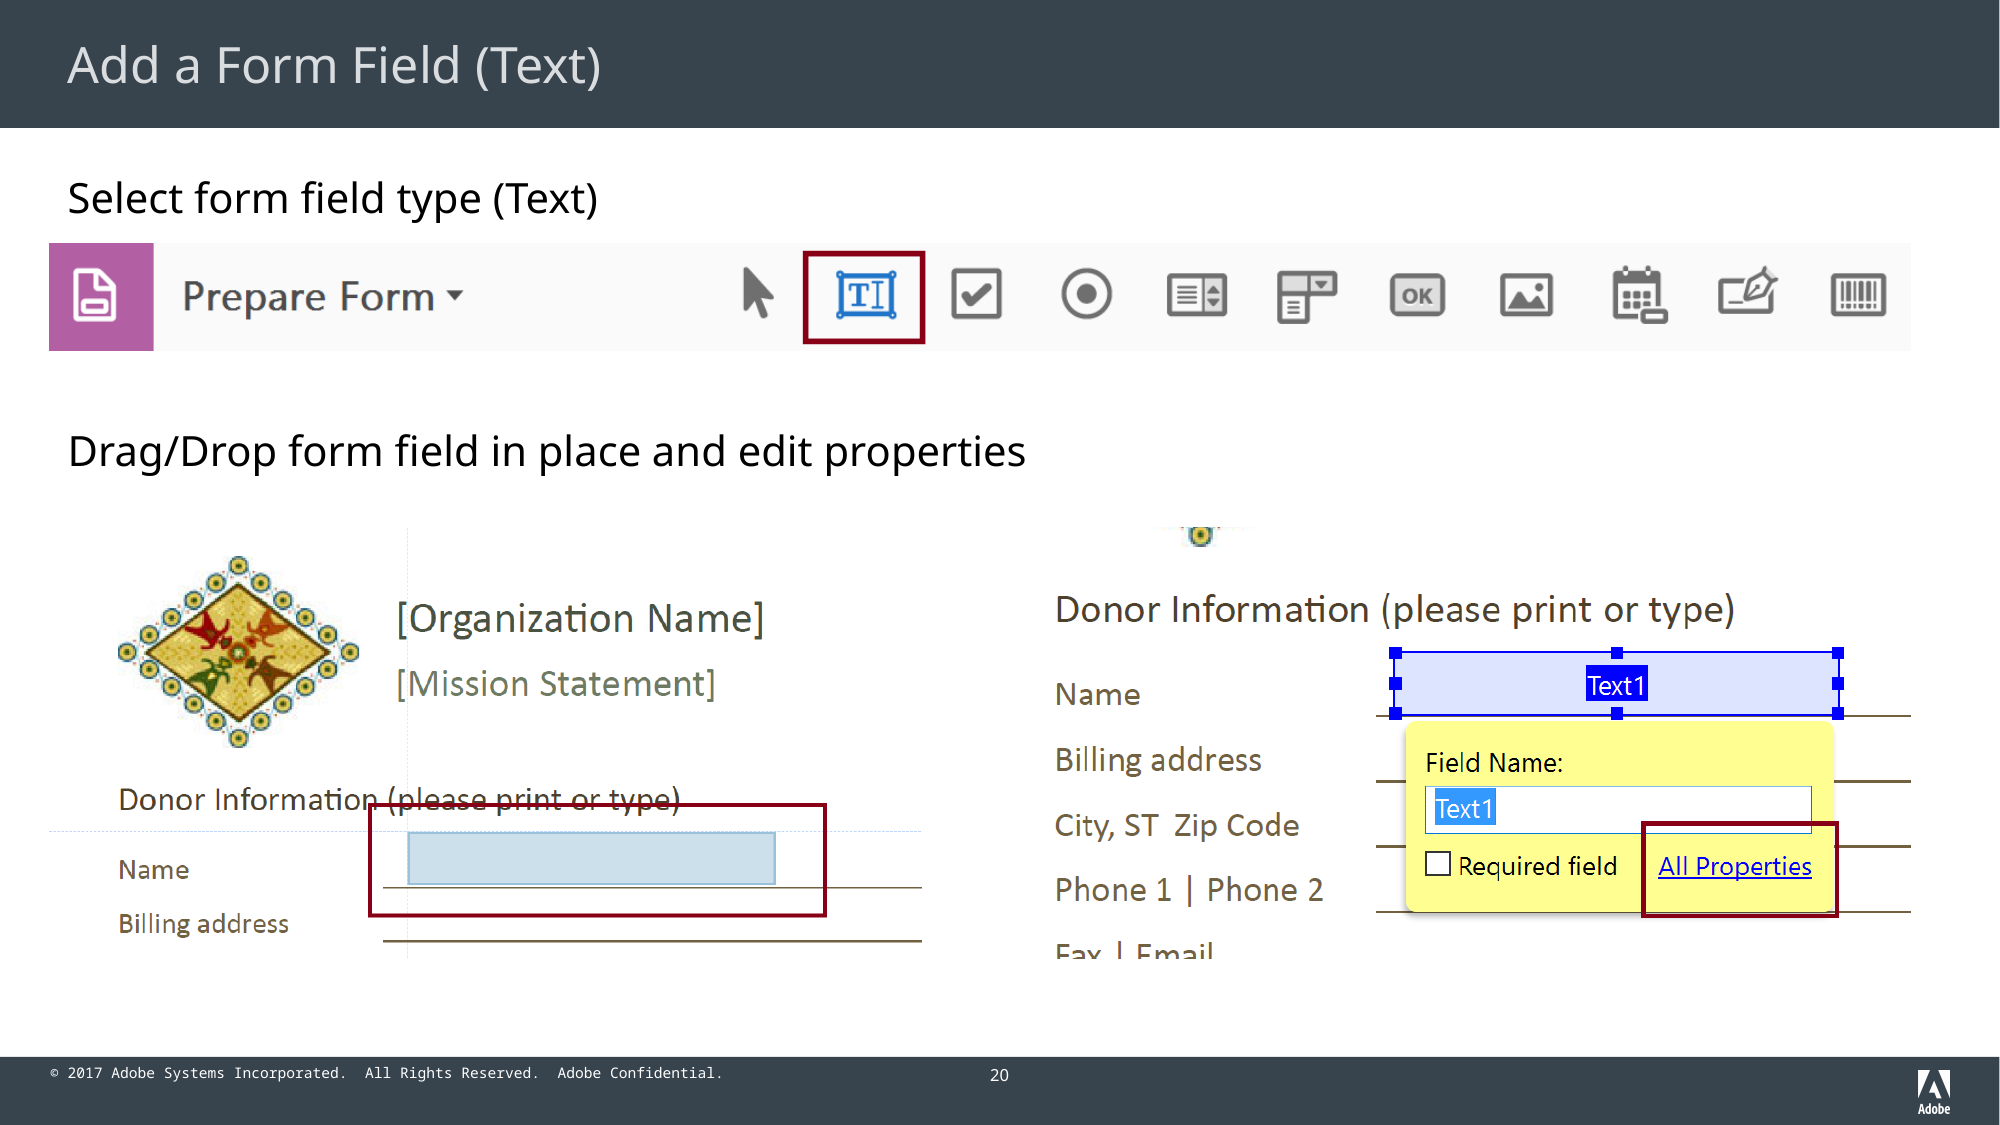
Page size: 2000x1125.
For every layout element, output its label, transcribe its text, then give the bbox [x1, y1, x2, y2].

picture [1012, 527, 1912, 959]
picture [49, 243, 1912, 351]
text_box Drag/Drop form field in place and edit properties [49, 415, 1950, 487]
list Select form field type (Text) [49, 162, 1950, 234]
picture [49, 527, 922, 959]
slide_number 20 [916, 1062, 1083, 1091]
picture [1918, 1070, 1950, 1114]
title Add a Form Field (Text) [49, 30, 1950, 98]
